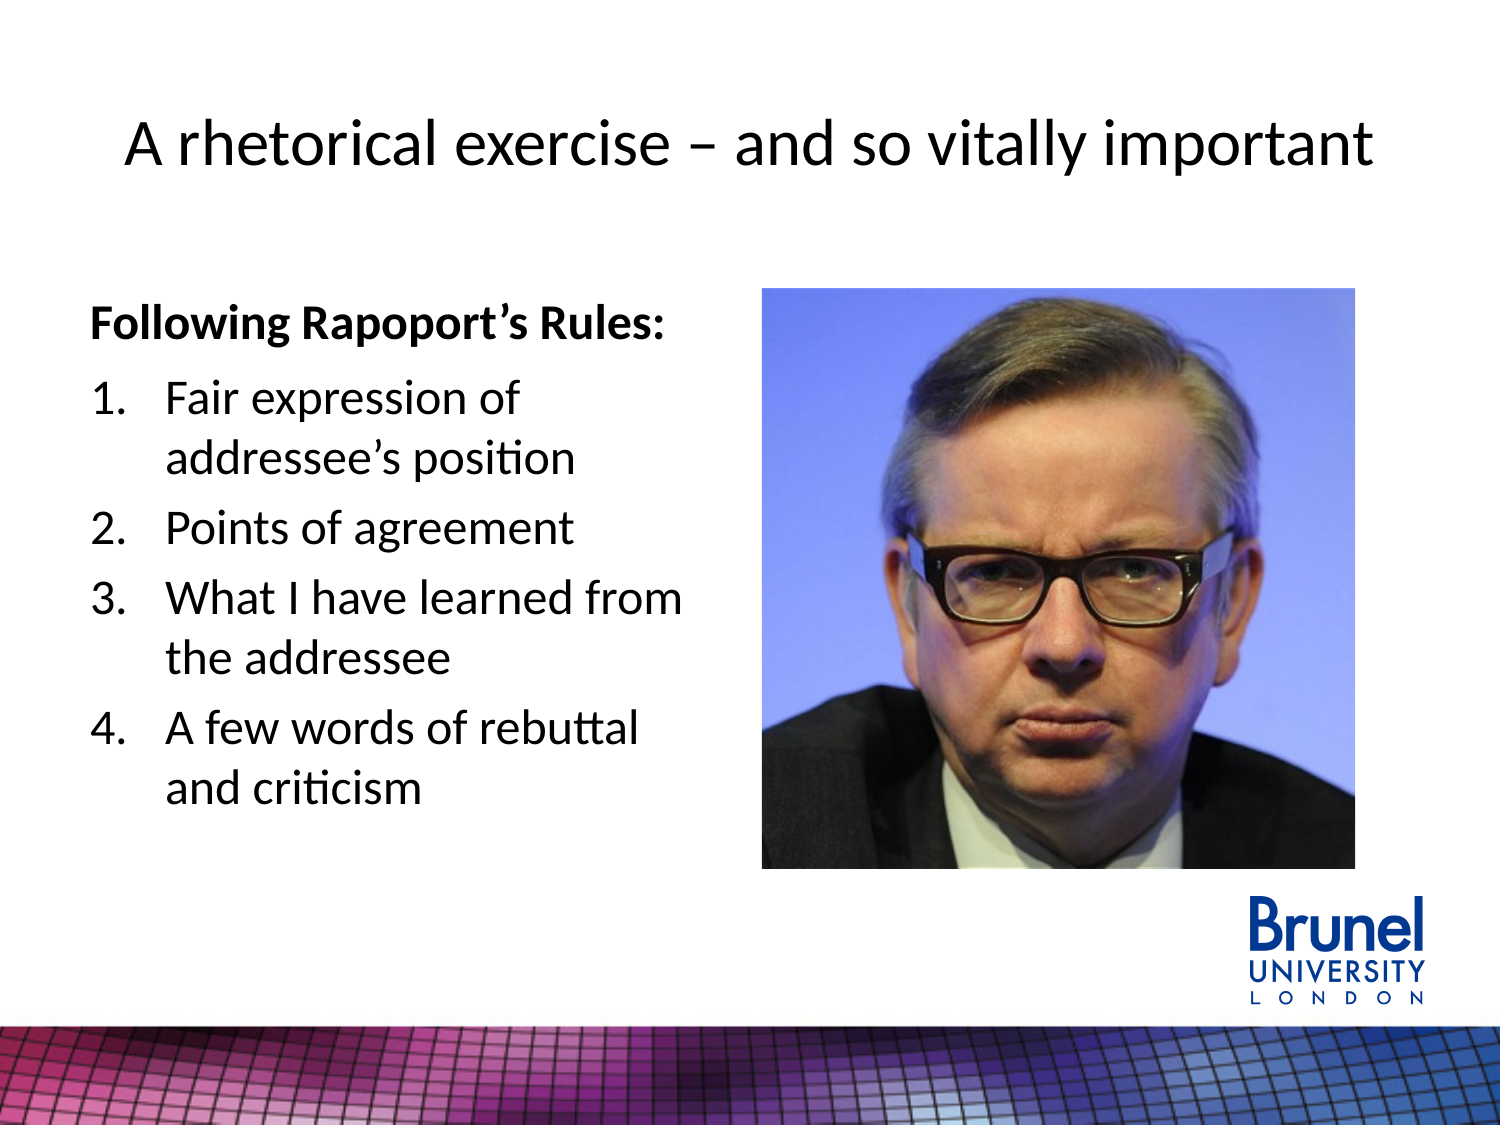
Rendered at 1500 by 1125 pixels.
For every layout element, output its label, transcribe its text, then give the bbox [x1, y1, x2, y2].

title A rhetorical exercise – and so vitally important [75, 45, 1425, 233]
list Following Rapoport’s Rules: [75, 251, 738, 356]
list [761, 288, 1356, 869]
picture [0, 0, 1500, 1125]
list Fair expression of addressee’s position Points of agreement What I have learned from the addressee A few words of rebuttal and criticism [75, 356, 738, 1005]
